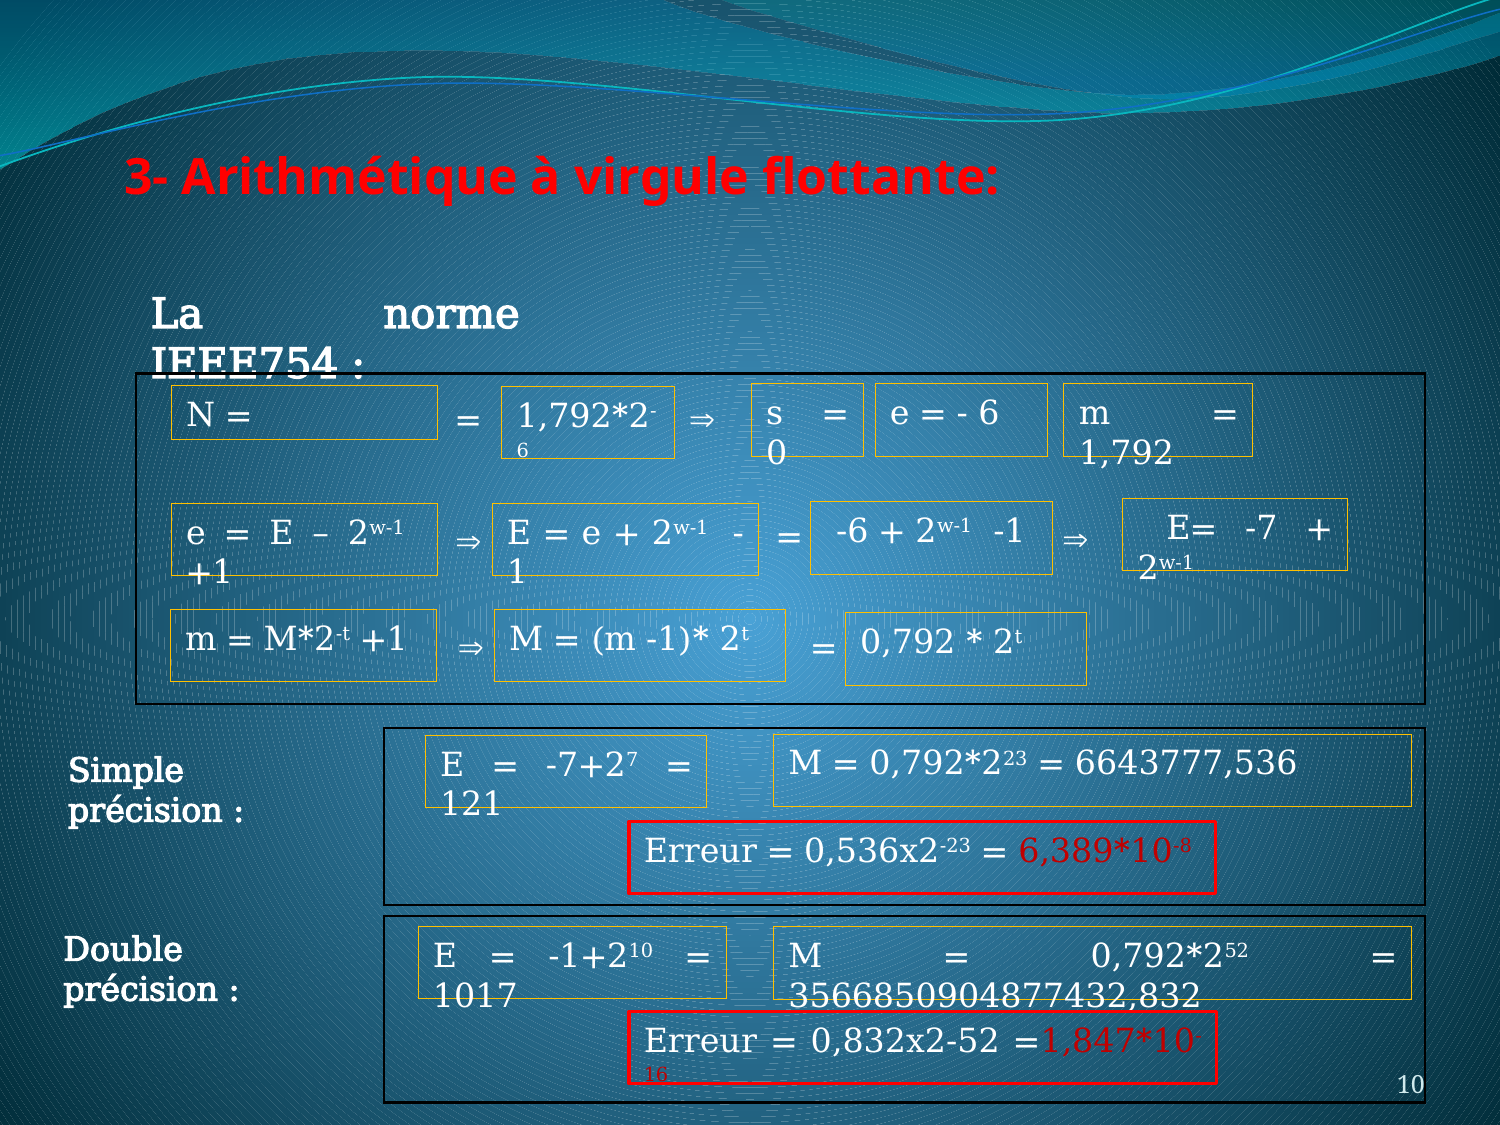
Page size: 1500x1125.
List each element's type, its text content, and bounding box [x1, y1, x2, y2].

text_box 3- Arithmétique à virgule flottante: [109, 137, 1022, 212]
text_box [382, 726, 1427, 907]
text_box Double précision : [48, 919, 344, 979]
text_box [134, 371, 1427, 706]
text_box [382, 914, 1427, 1105]
text_box Simple précision : [53, 741, 349, 801]
text_box La norme IEEE754 : [135, 278, 535, 371]
